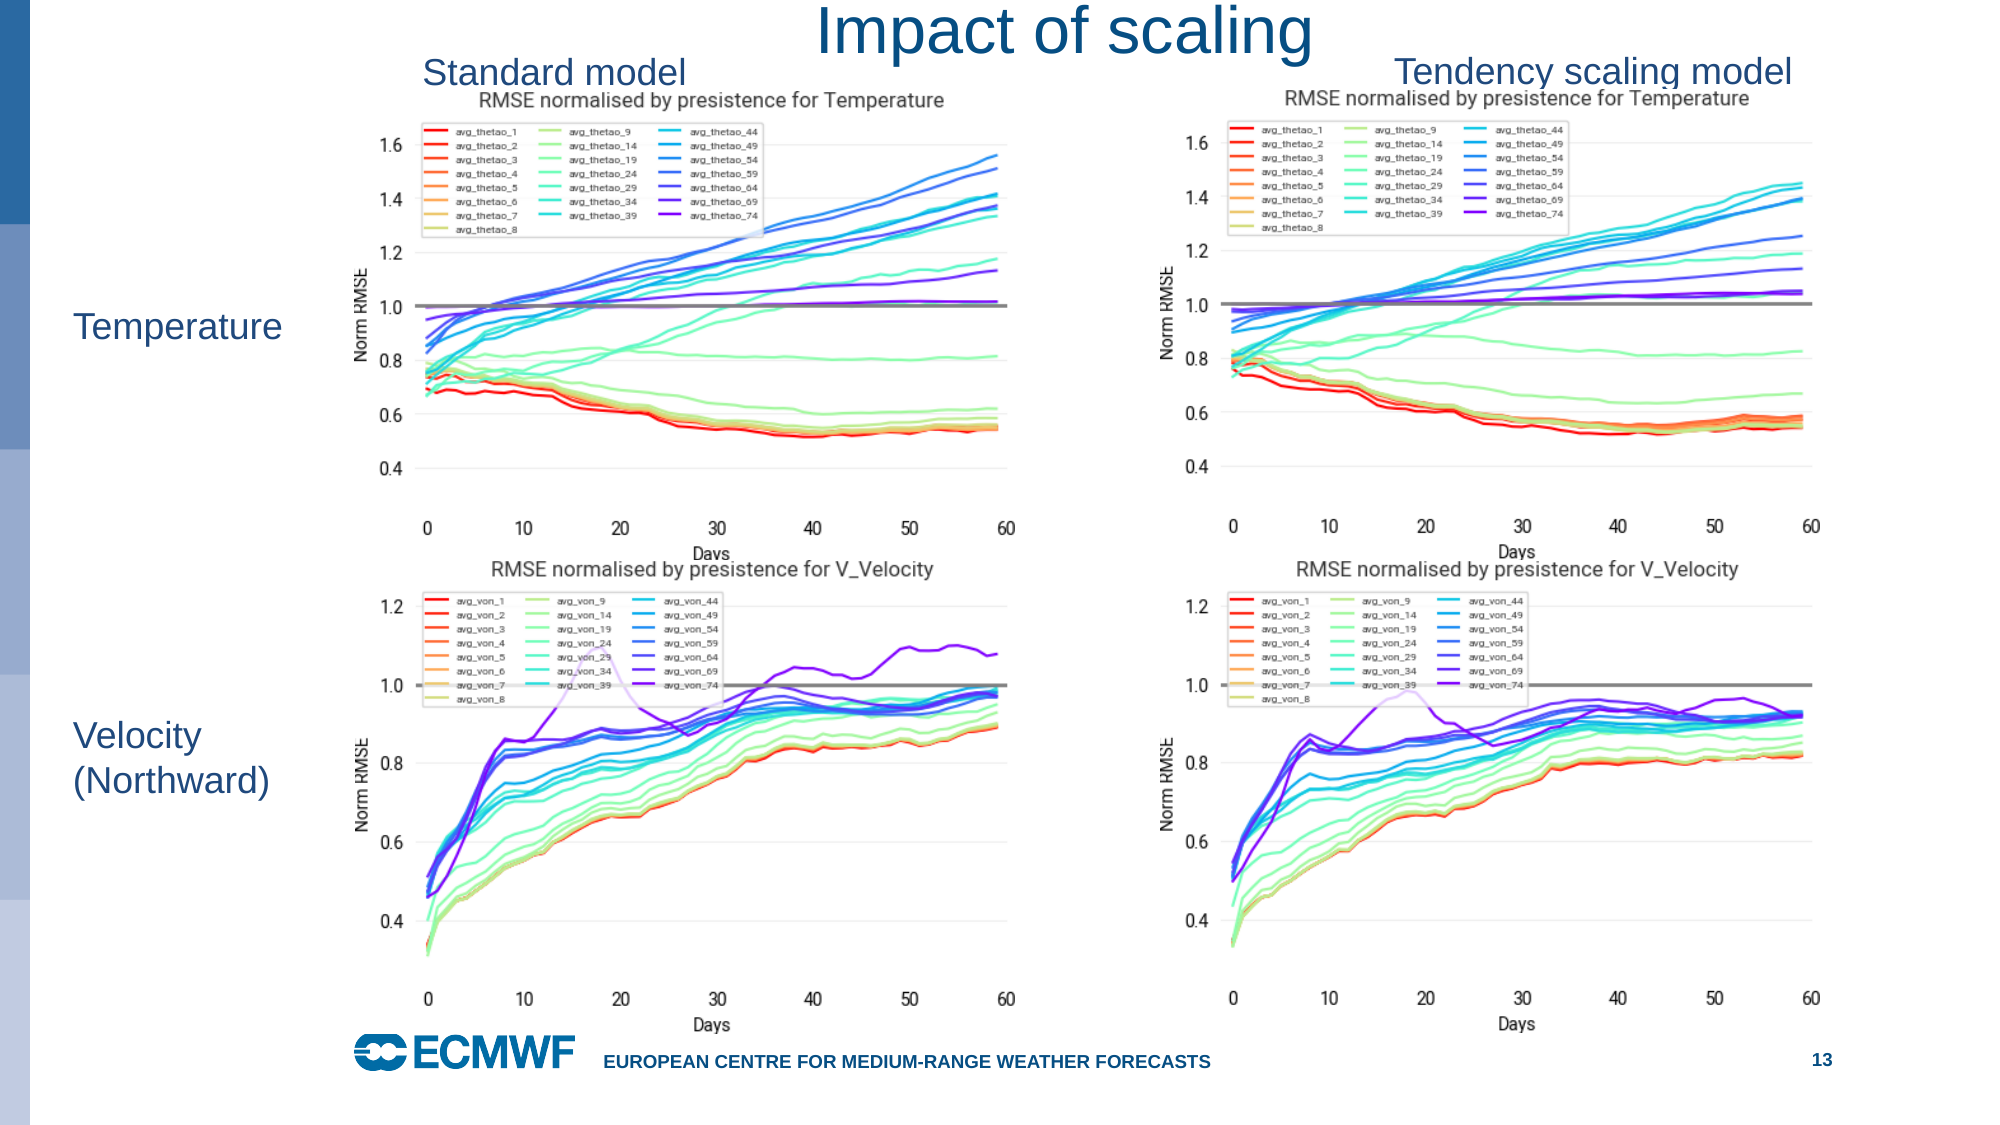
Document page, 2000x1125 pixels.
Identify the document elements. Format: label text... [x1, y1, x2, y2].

picture [353, 91, 1015, 1071]
picture [560, 1042, 574, 1049]
text_box Tendency scaling model [1378, 39, 1880, 100]
title Impact of scaling [83, 8, 2000, 68]
picture [1160, 89, 1820, 1033]
slide_number 13 [1645, 1034, 2000, 1071]
text_box Velocity (Northward) [57, 703, 309, 809]
picture [0, 0, 30, 1125]
text_box Temperature [57, 294, 309, 355]
footer European Centre for Medium-Range Weather Forecasts [574, 1034, 1240, 1073]
text_box Standard model [407, 40, 908, 90]
